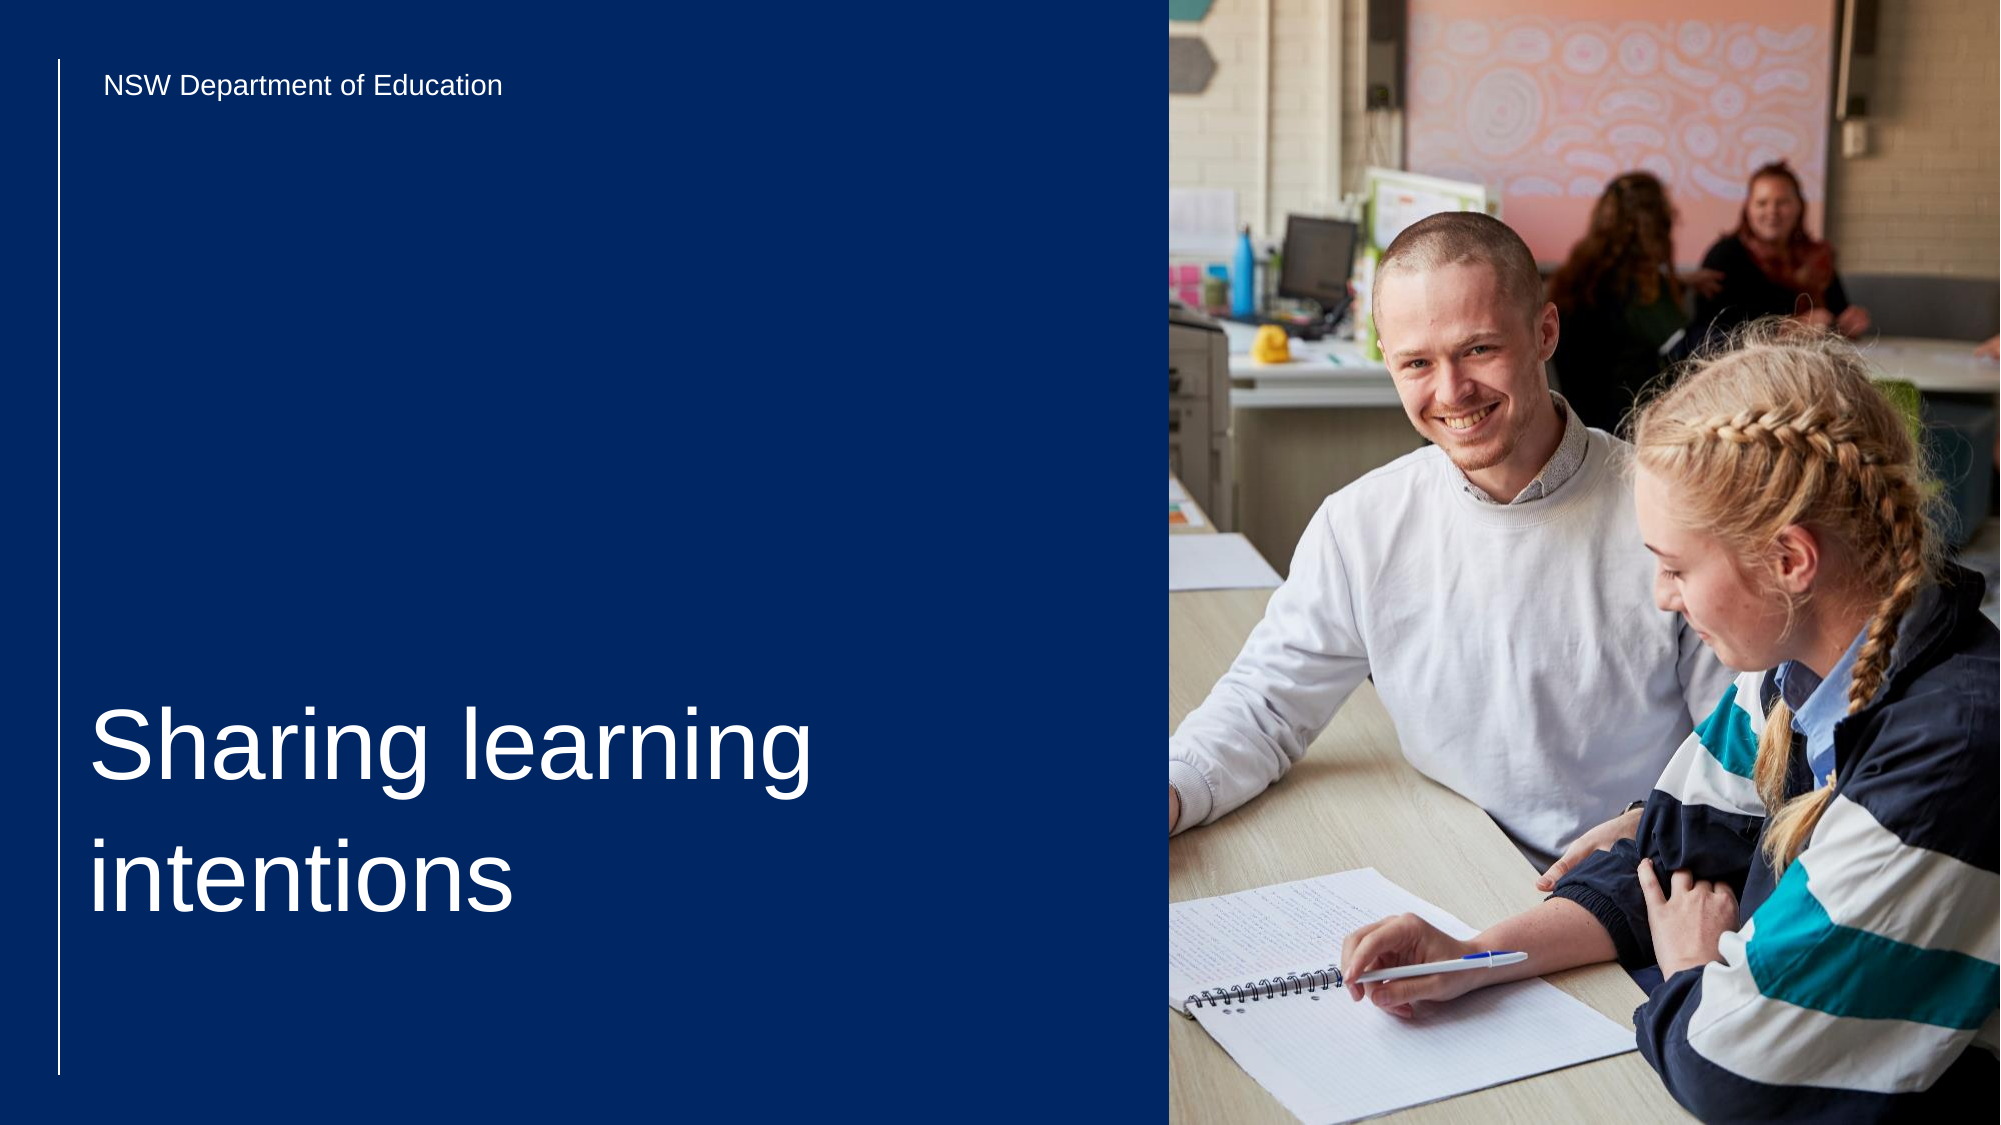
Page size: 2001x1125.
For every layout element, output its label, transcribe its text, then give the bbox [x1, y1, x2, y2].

text_box NSW Department of Education [88, 58, 827, 172]
picture [1169, 0, 2000, 1125]
title Sharing learning intentions [88, 667, 855, 925]
